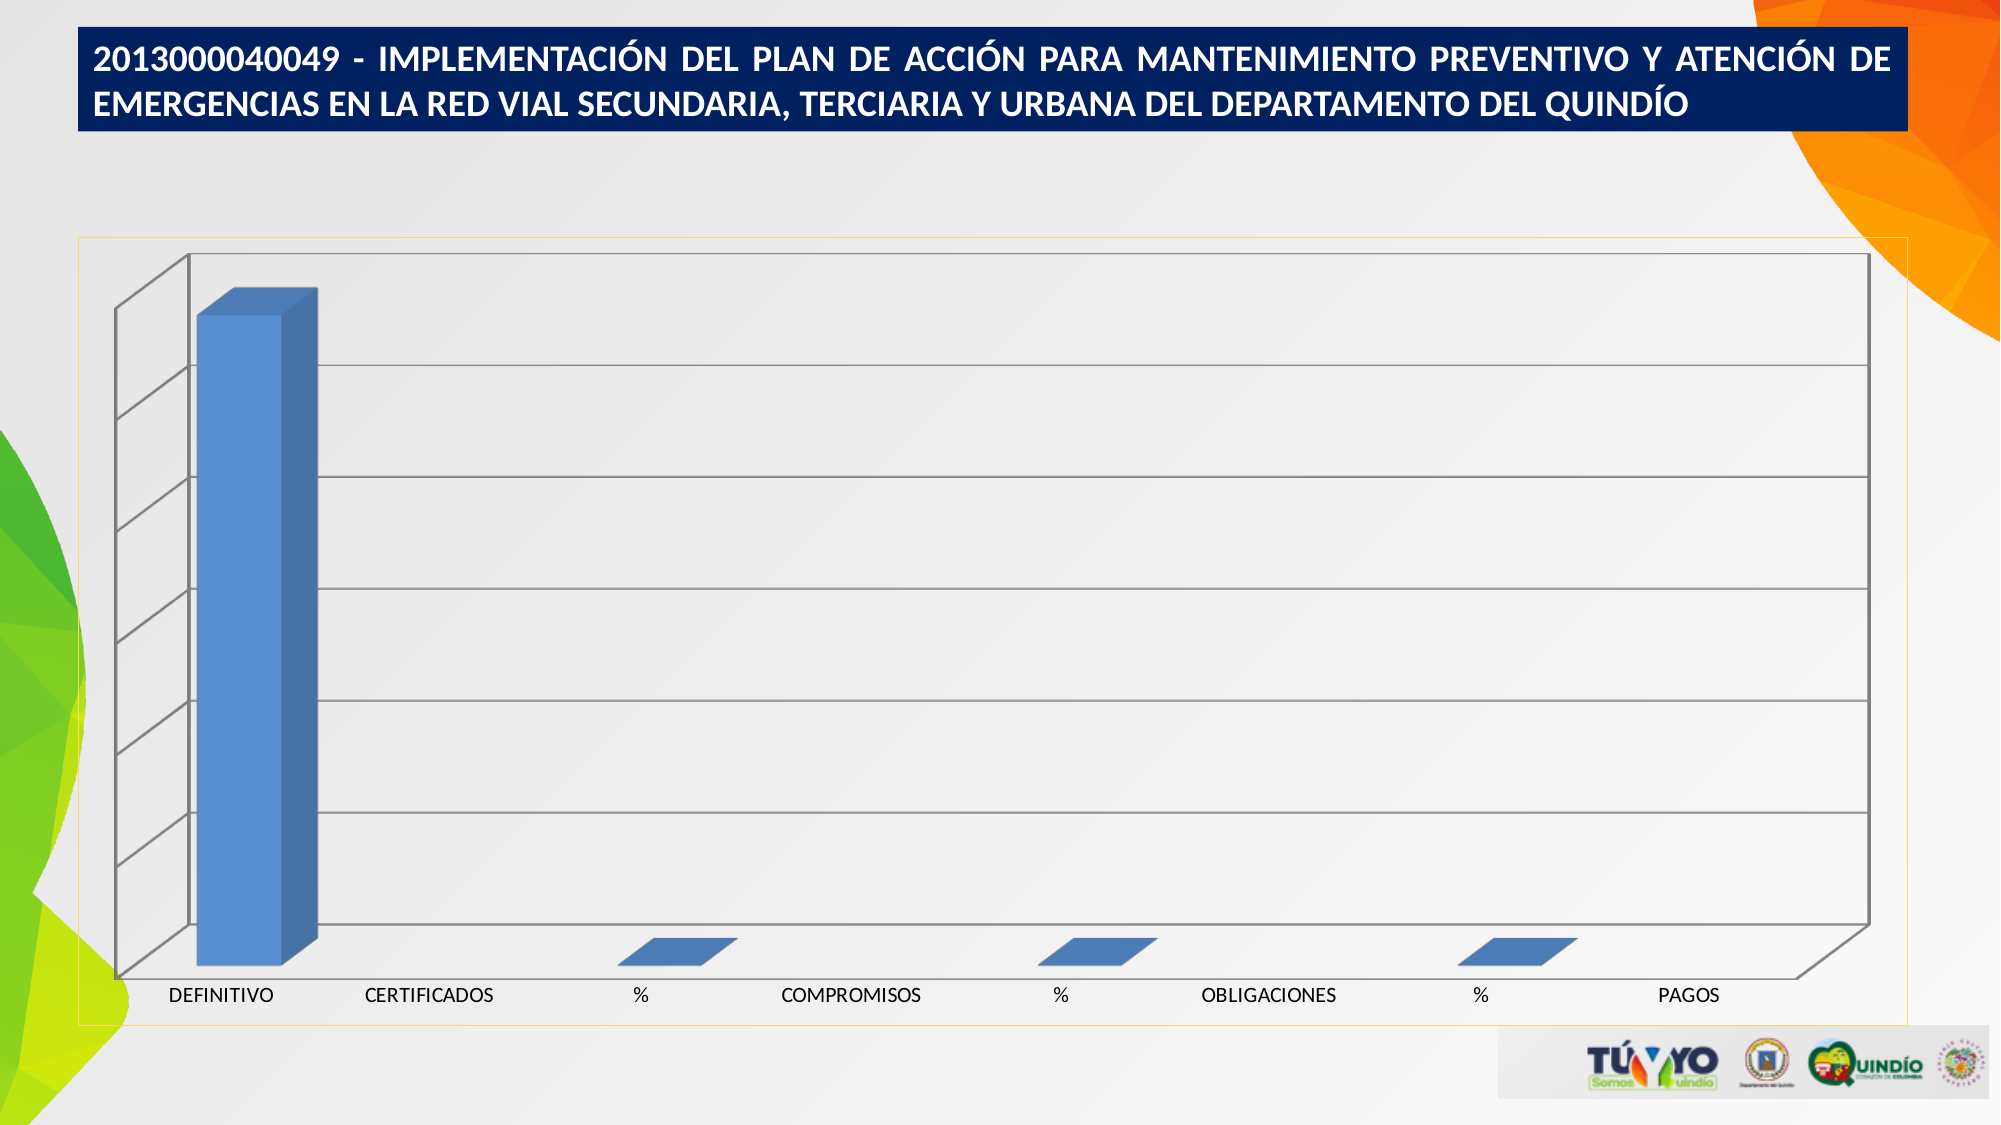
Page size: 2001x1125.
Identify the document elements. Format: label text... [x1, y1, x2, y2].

text_box 2013000040049 - IMPLEMENTACIÓN DEL PLAN DE ACCIÓN PARA MANTENIMIENTO PREVENTIVO Y ATENCIÓN DE EMERGENCIAS EN LA RED VIAL SECUNDARIA, TERCIARIA Y URBANA DEL DEPARTAMENTO DEL QUINDÍO [78, 26, 1748, 132]
picture [0, 235, 148, 1125]
picture [1497, 1025, 1990, 1099]
chart [78, 237, 1908, 1026]
picture [1748, 0, 2000, 813]
